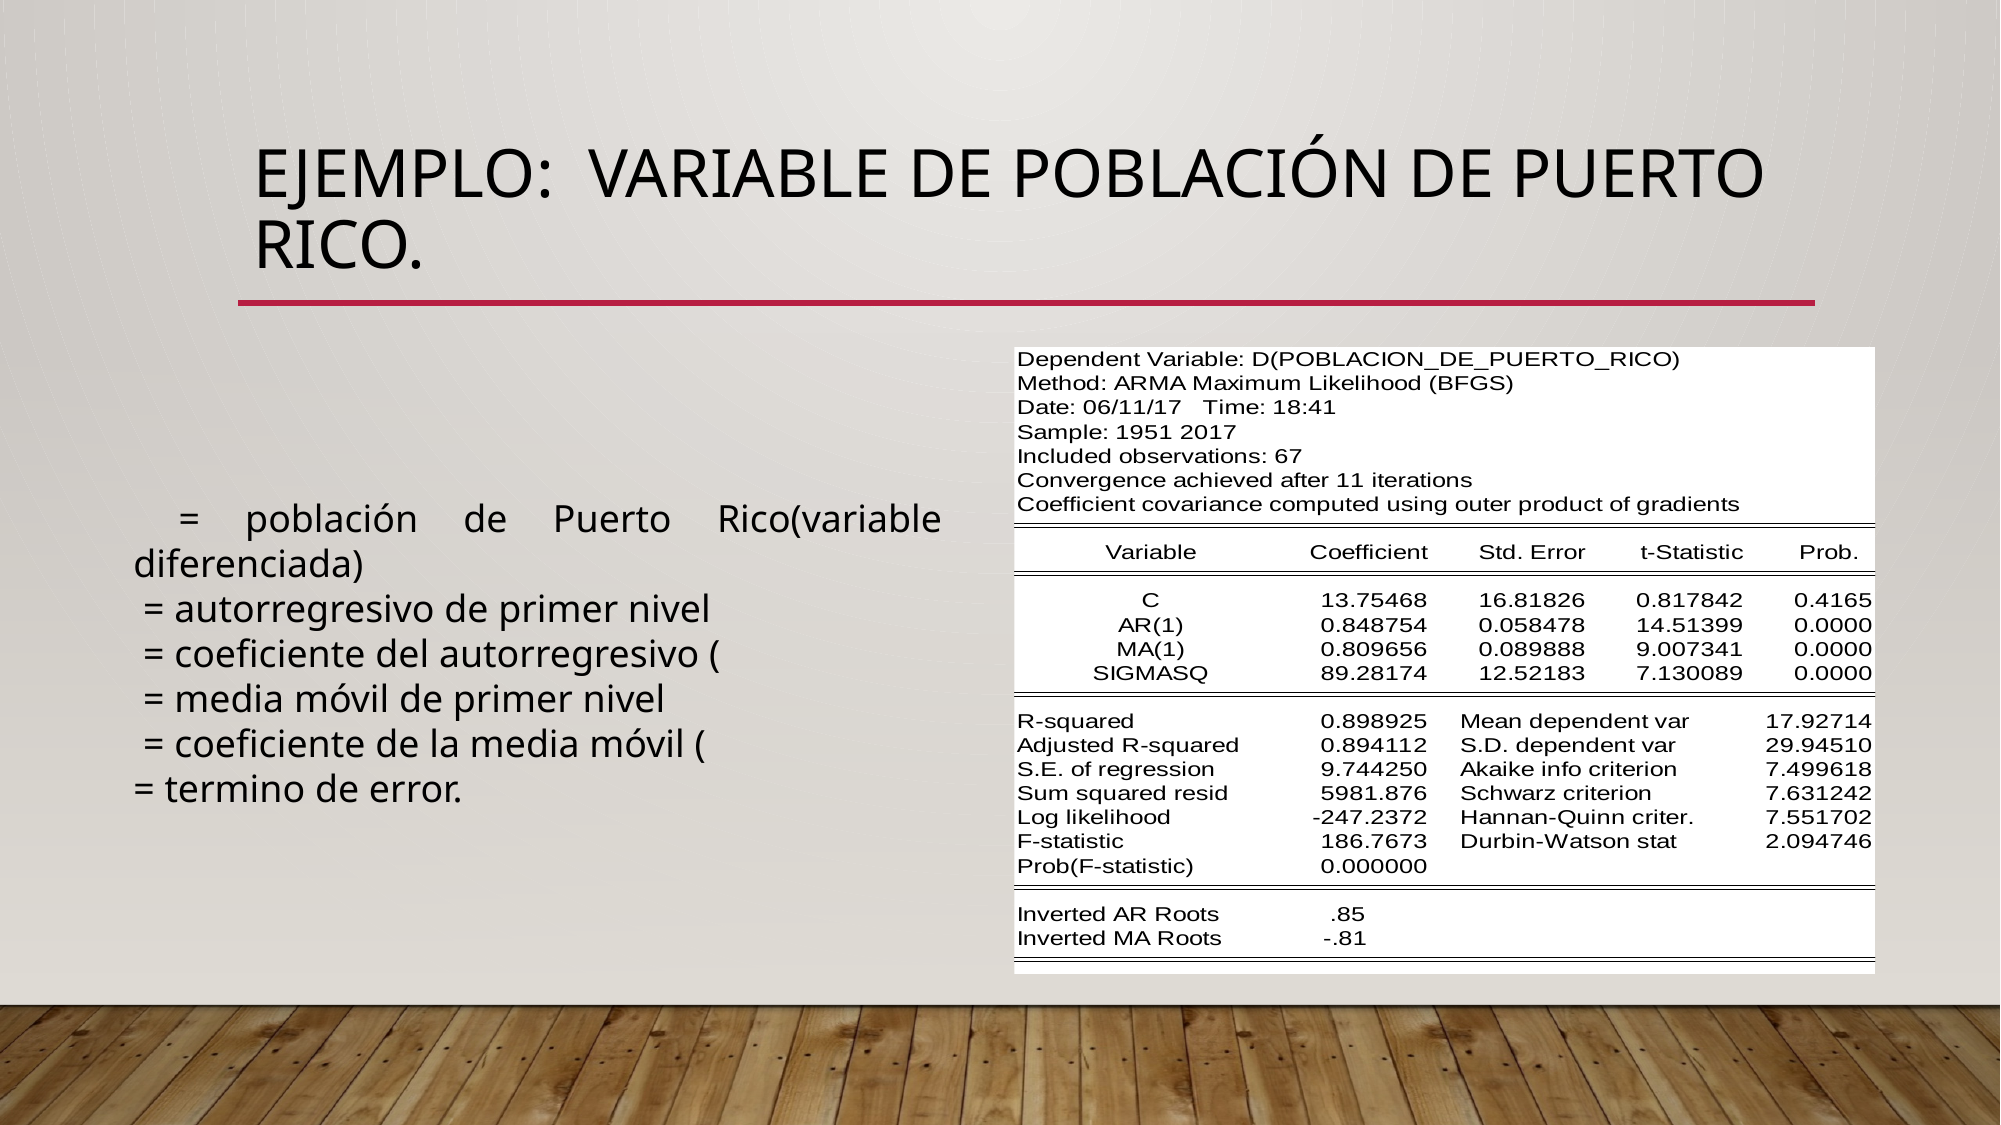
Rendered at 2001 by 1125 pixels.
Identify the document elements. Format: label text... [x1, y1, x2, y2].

title Ejemplo: Variable de población de Puerto Rico. [238, 131, 1814, 305]
picture [0, 1005, 2000, 1125]
picture [1013, 346, 1876, 974]
